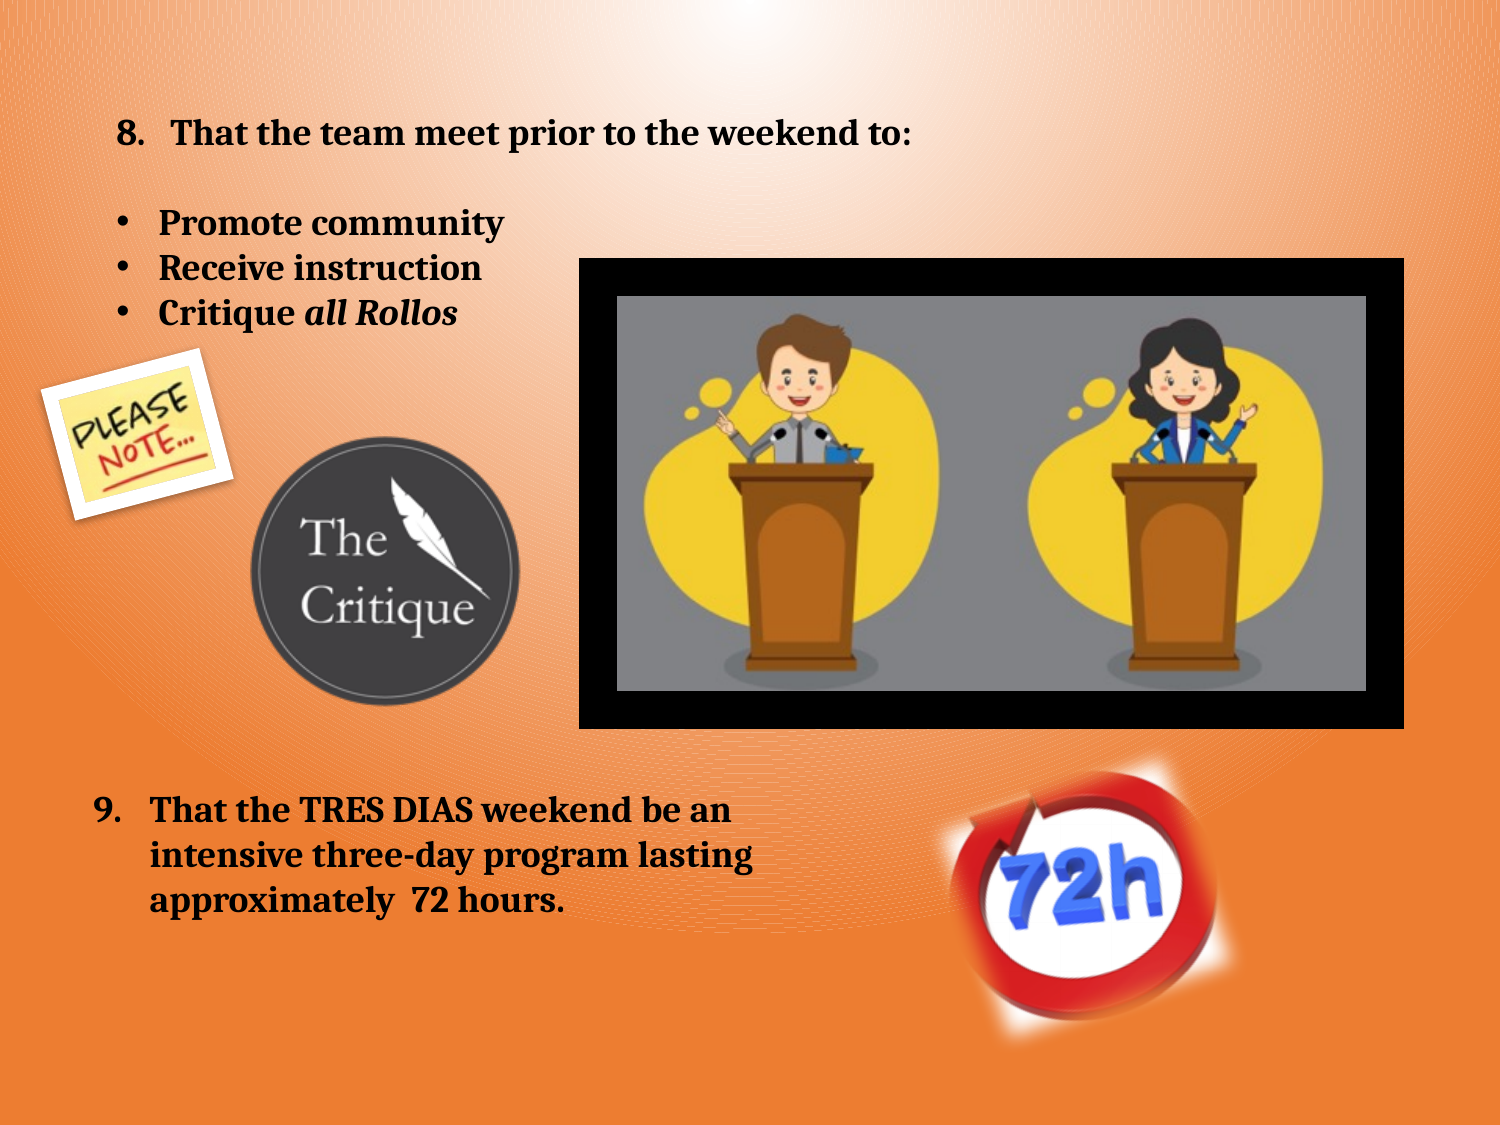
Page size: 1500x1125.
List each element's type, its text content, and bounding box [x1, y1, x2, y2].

text_box 8. That the team meet prior to the weekend to: Promote community Receive instruction Critique all Rollos [101, 100, 992, 382]
picture [616, 270, 1367, 692]
text_box That the TRES DIAS weekend be an intensive three-day program lasting approximately 72 hours. [78, 777, 857, 928]
picture [905, 706, 1229, 1032]
picture [60, 367, 215, 502]
picture [243, 429, 528, 714]
